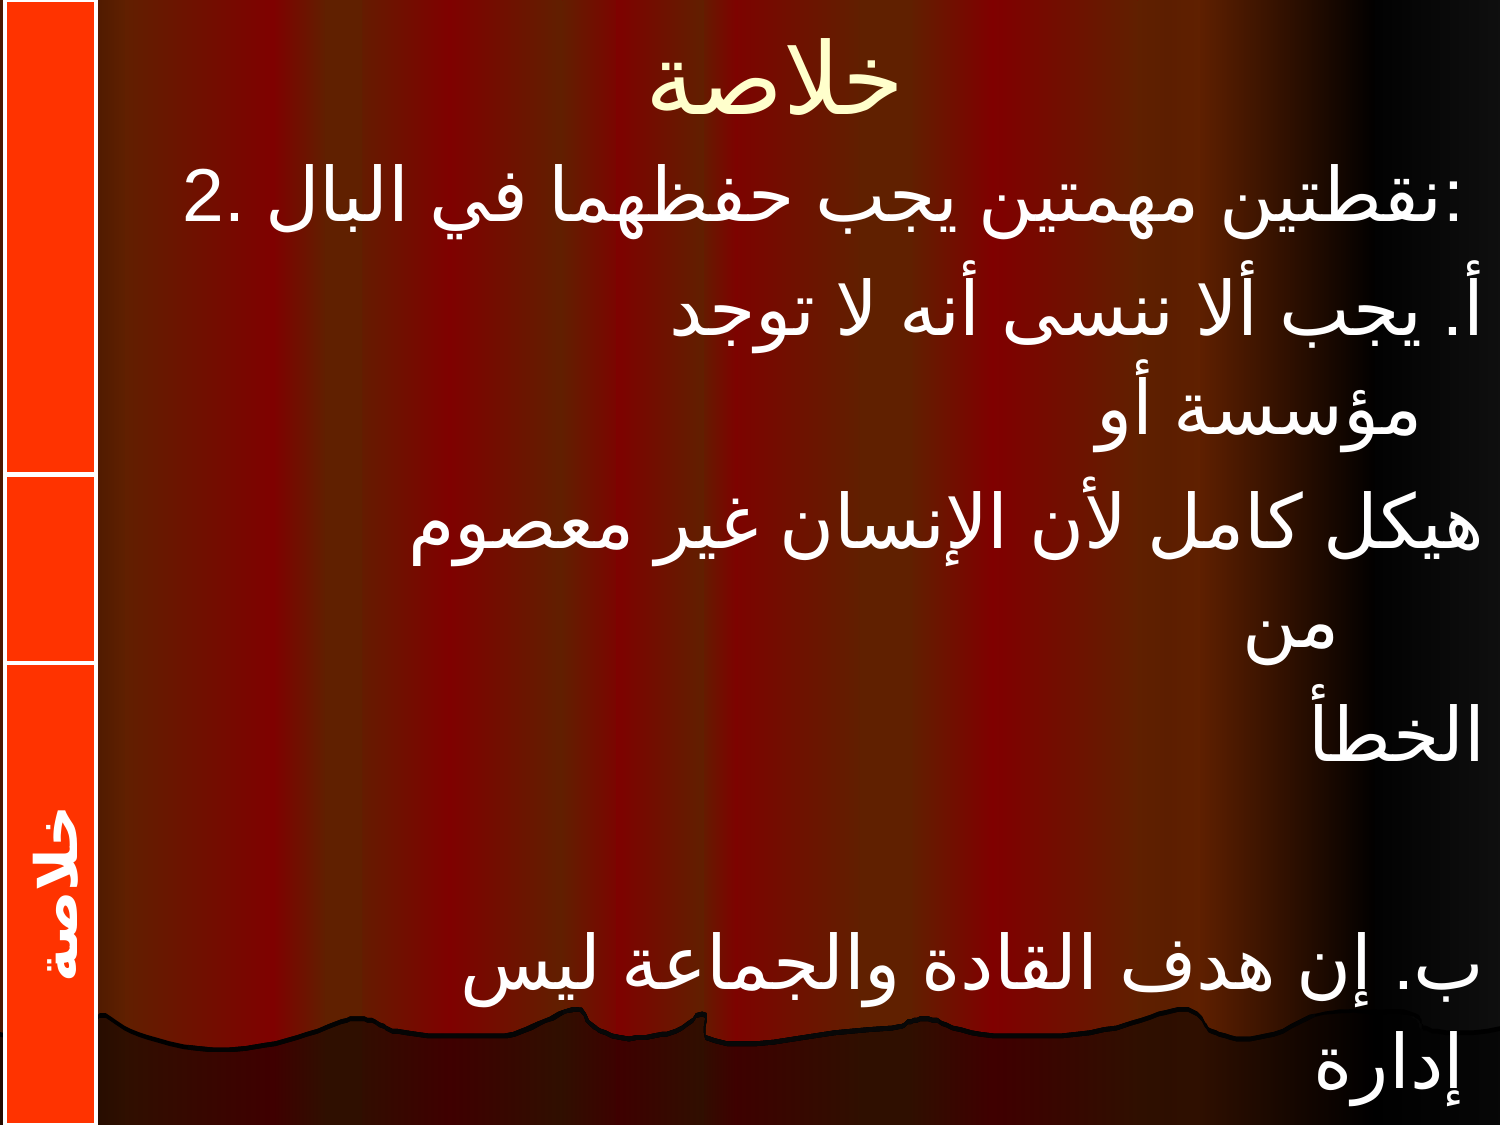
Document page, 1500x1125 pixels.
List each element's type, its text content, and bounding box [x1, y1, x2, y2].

title خلاصة [137, 0, 1413, 150]
text_box مقدمة [4, 0, 97, 474]
subtitle 2. نقطتين مهمتين يجب حفظهما في البال: أ. يجب ألا ننسى أنه لا توجد مؤسسة أو هيكل كامل لأن الإنسان غير معصوم من الخطأ ب. إن هدف القادة والجماعة ليس إدارة الكنيسة بنجاح، بل تمجيد الله، وهو ما يحدث أحيانًا من خلال الفشل. [123, 24, 1500, 1125]
text_box خلاصة [4, 662, 97, 1125]
text_box جسد [4, 474, 97, 662]
